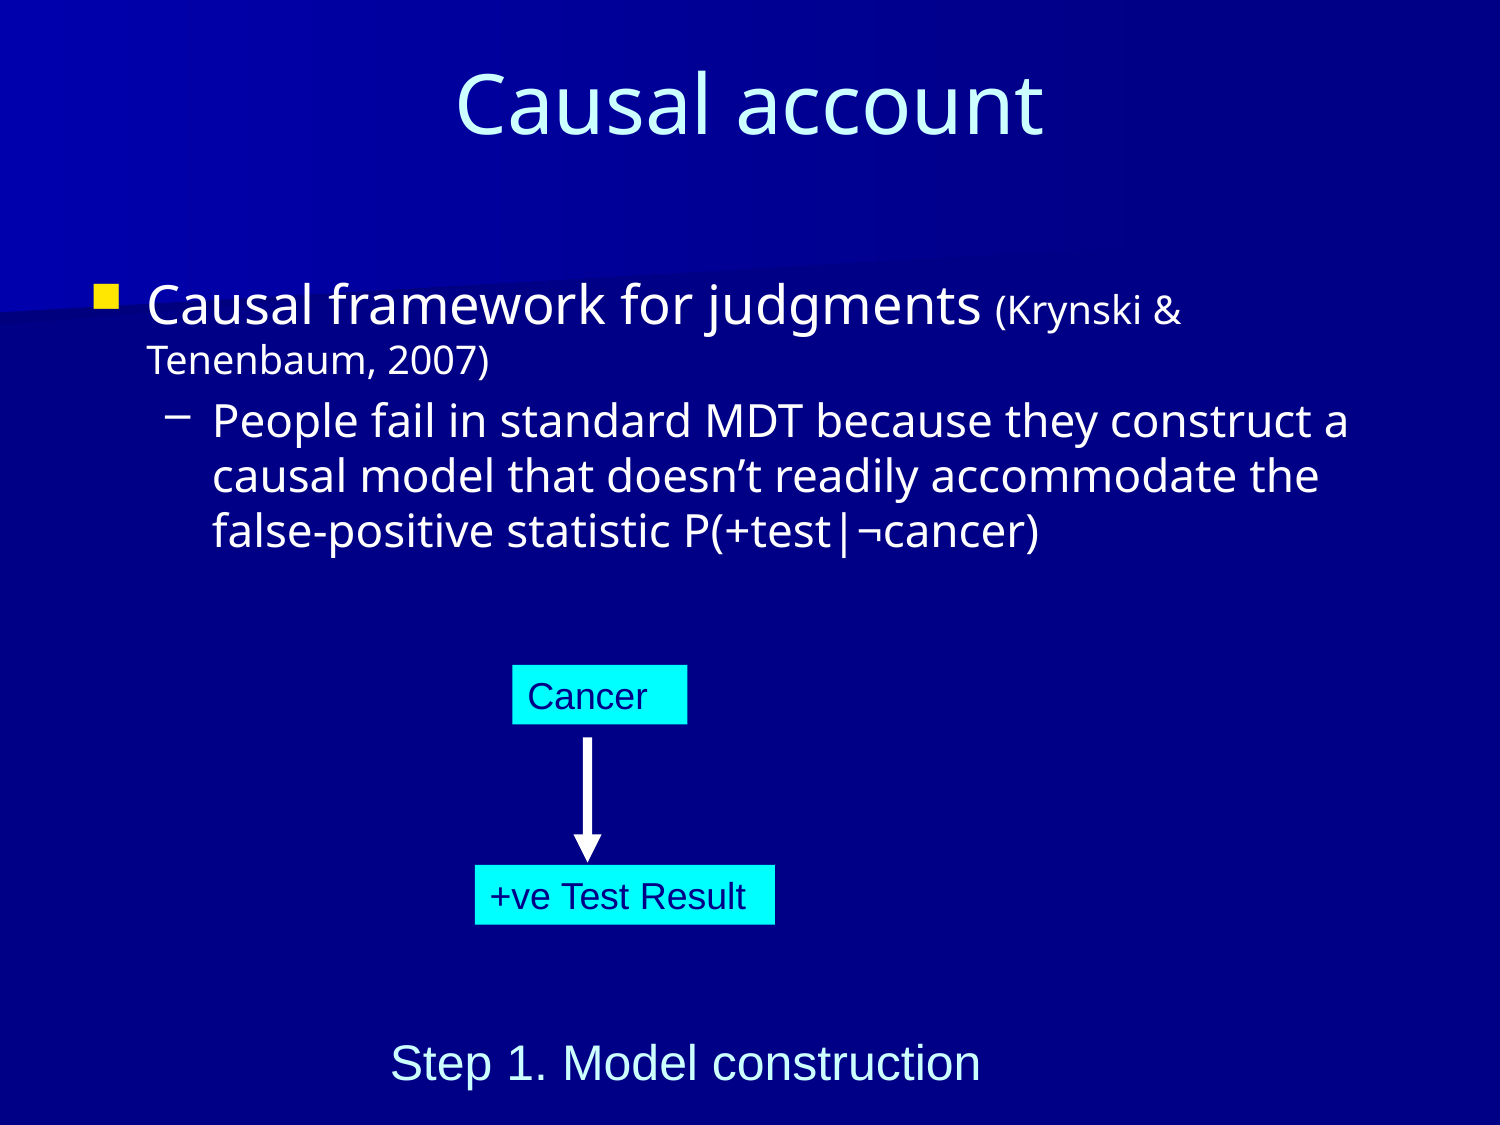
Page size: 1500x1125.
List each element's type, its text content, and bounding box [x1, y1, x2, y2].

text_box [581, 737, 594, 863]
text_box +ve Test Result [474, 864, 775, 925]
title Causal account [74, 44, 1426, 233]
text_box Cancer [512, 664, 688, 725]
list Causal framework for judgments (Krynski & Tenenbaum, 2007) People fail in standard MDT because they construct a causal model that doesn’t readily accommodate the false-positive statistic P(+test|¬cancer) [74, 262, 1426, 573]
text_box Step 1. Model construction [374, 1023, 1050, 1098]
